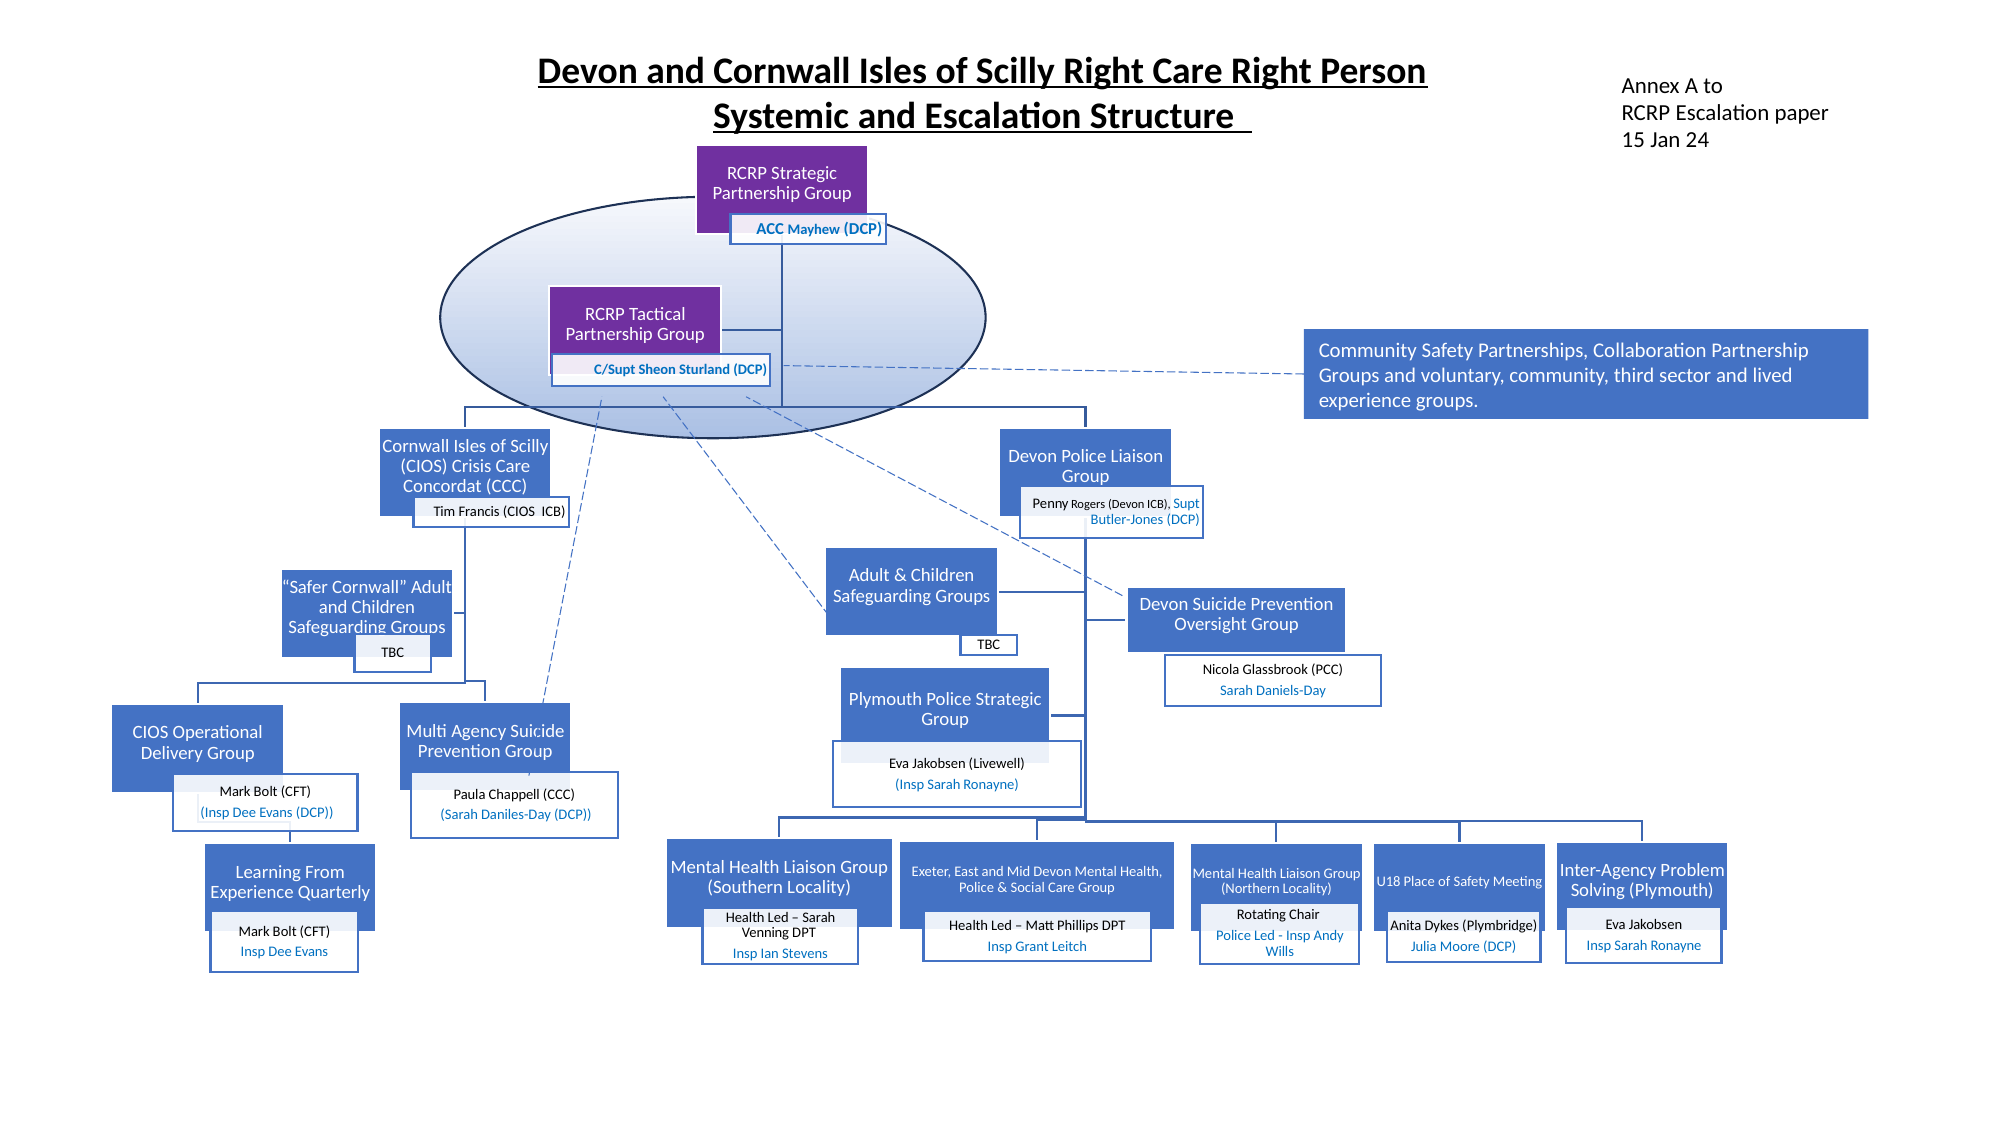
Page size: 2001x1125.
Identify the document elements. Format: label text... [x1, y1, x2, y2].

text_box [783, 365, 1304, 375]
text_box Devon and Cornwall Isles of Scilly Right Care Right Person Systemic and Escalation Structure [495, 38, 1470, 144]
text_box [528, 396, 602, 776]
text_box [663, 396, 829, 616]
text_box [66, 144, 1899, 995]
text_box Annex A to RCRP Escalation paper 15 Jan 24 [1606, 62, 1865, 144]
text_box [746, 396, 1123, 596]
